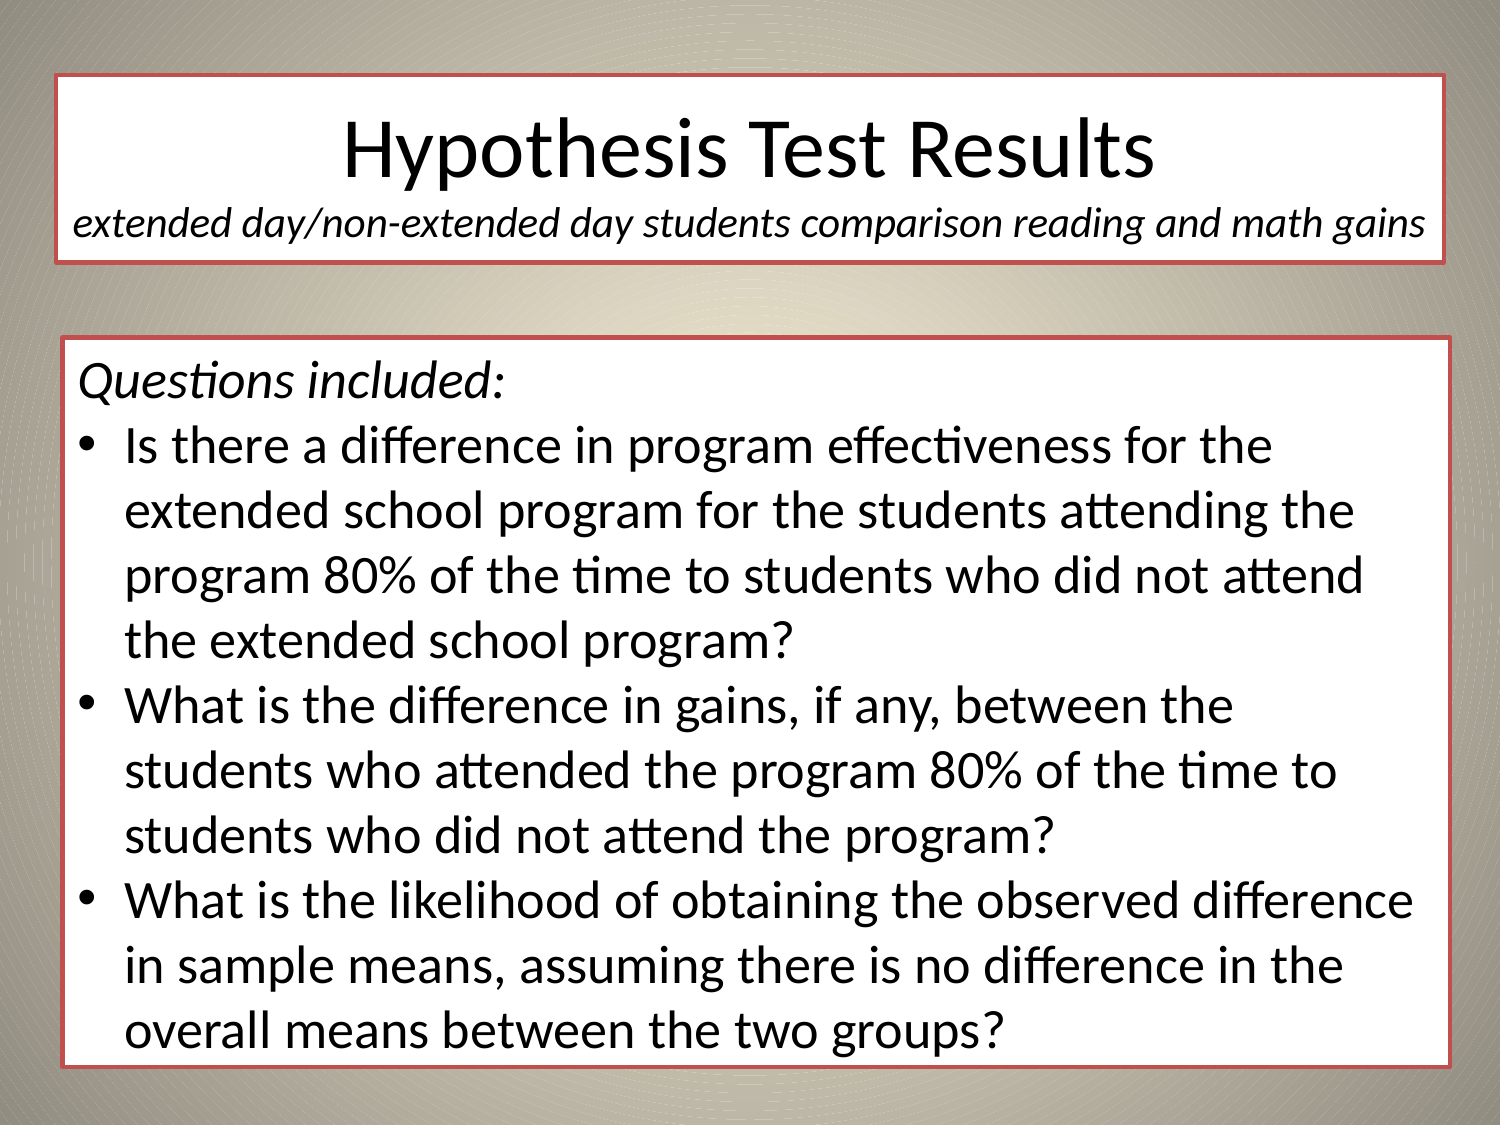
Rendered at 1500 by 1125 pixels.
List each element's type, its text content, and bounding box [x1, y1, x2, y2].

title Hypothesis Test Results extended day/non-extended day students comparison reading and math gains [54, 73, 1446, 265]
text_box Questions included: Is there a difference in program effectiveness for the extended school program for the students attending the program 80% of the time to students who did not attend the extended school program? What is the difference in gains, if any, between the students who attended the program 80% of the time to students who did not attend the program? What is the likelihood of obtaining the observed difference in sample means, assuming there is no difference in the overall means between the two groups? [60, 335, 1452, 1069]
